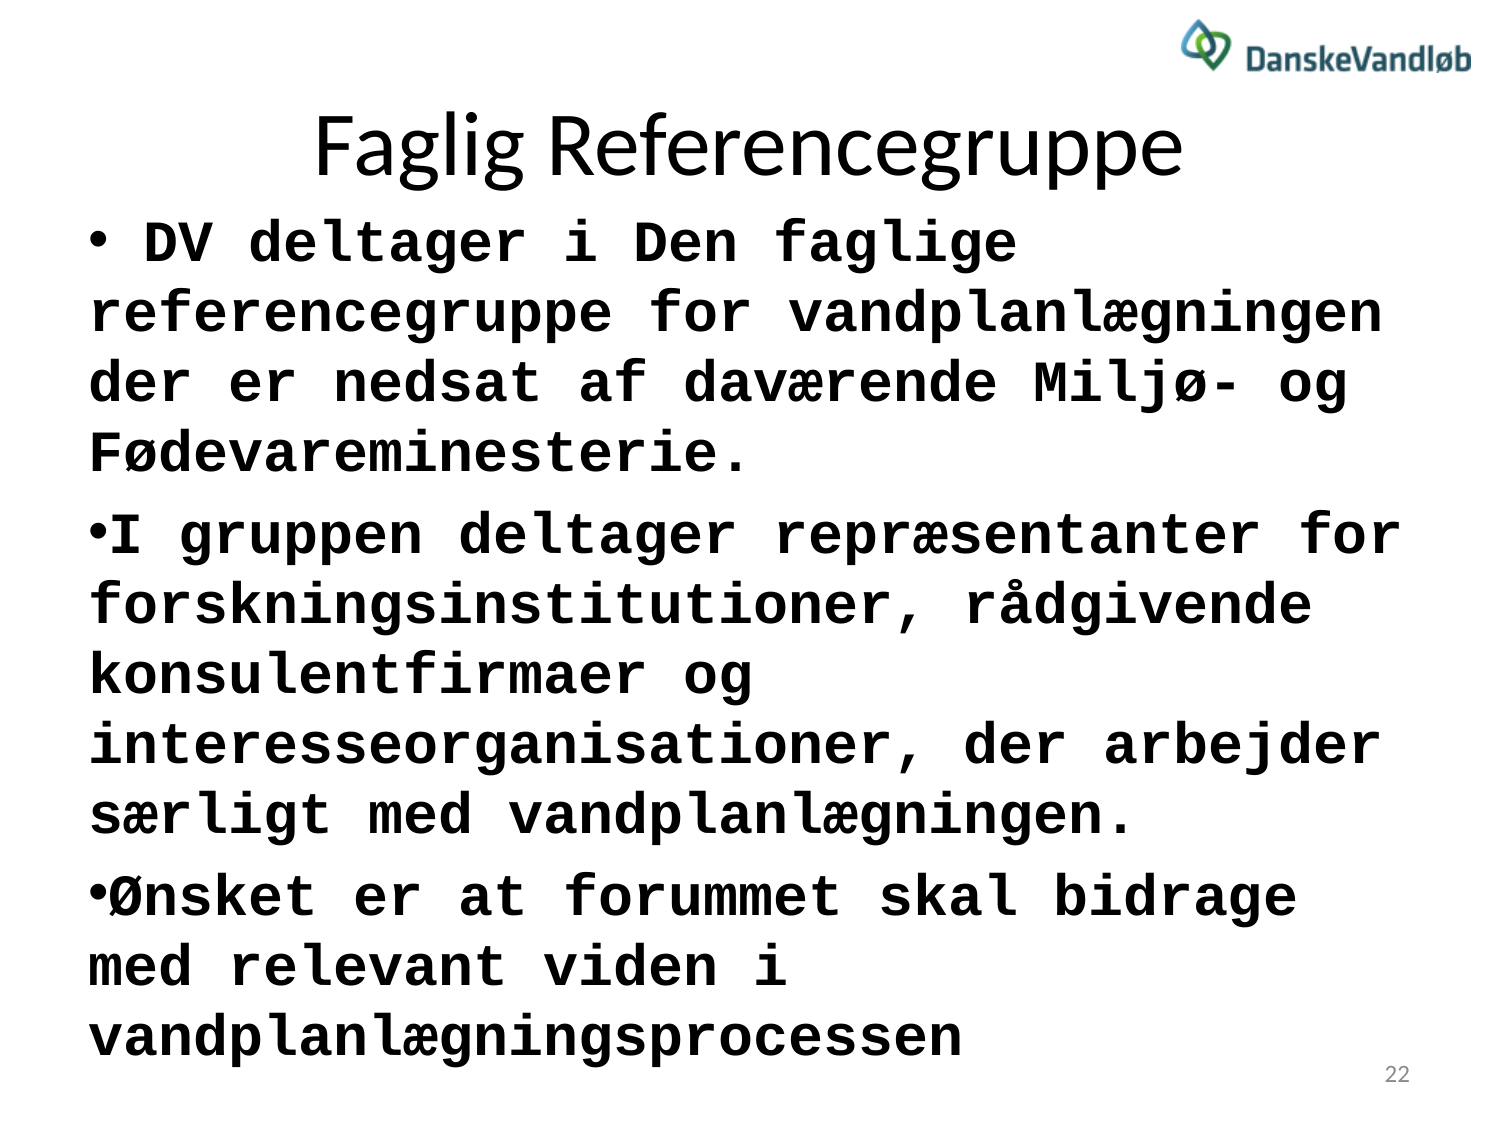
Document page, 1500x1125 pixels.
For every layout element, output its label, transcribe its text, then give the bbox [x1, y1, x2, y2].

picture [1139, 18, 1471, 73]
text_box DV deltager i Den faglige referencegruppe for vandplanlægningen der er nedsat af daværende Miljø- og Fødevareminesterie. I gruppen deltager repræsentanter for forskningsinstitutioner, rådgivende konsulentfirmaer og interesseorganisationer, der arbejder særligt med vandplanlægningen. Ønsket er at forummet skal bidrage med relevant viden i vandplanlægningsprocessen [73, 196, 1420, 1075]
title Faglig Referencegruppe [75, 45, 1425, 233]
slide_number 22 [1074, 1042, 1425, 1103]
